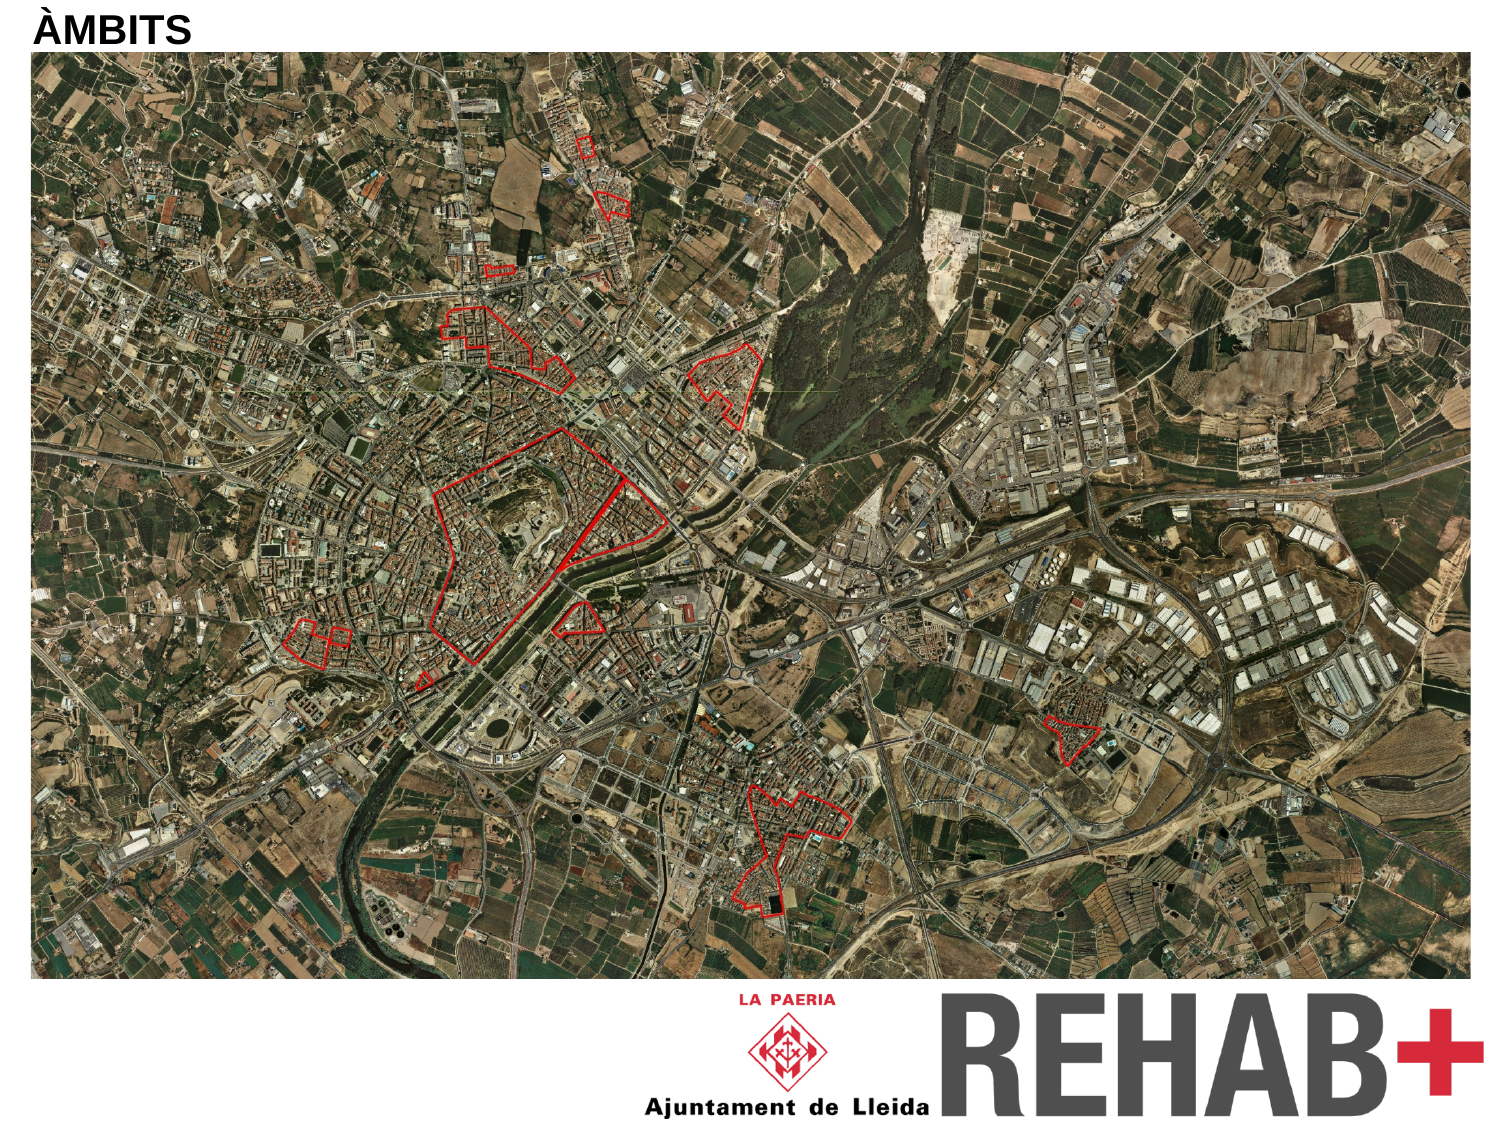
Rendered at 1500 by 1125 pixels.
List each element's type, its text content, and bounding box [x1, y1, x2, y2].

picture [631, 987, 1500, 1122]
picture [30, 52, 1471, 980]
text_box ÀMBITS [17, 0, 1436, 61]
